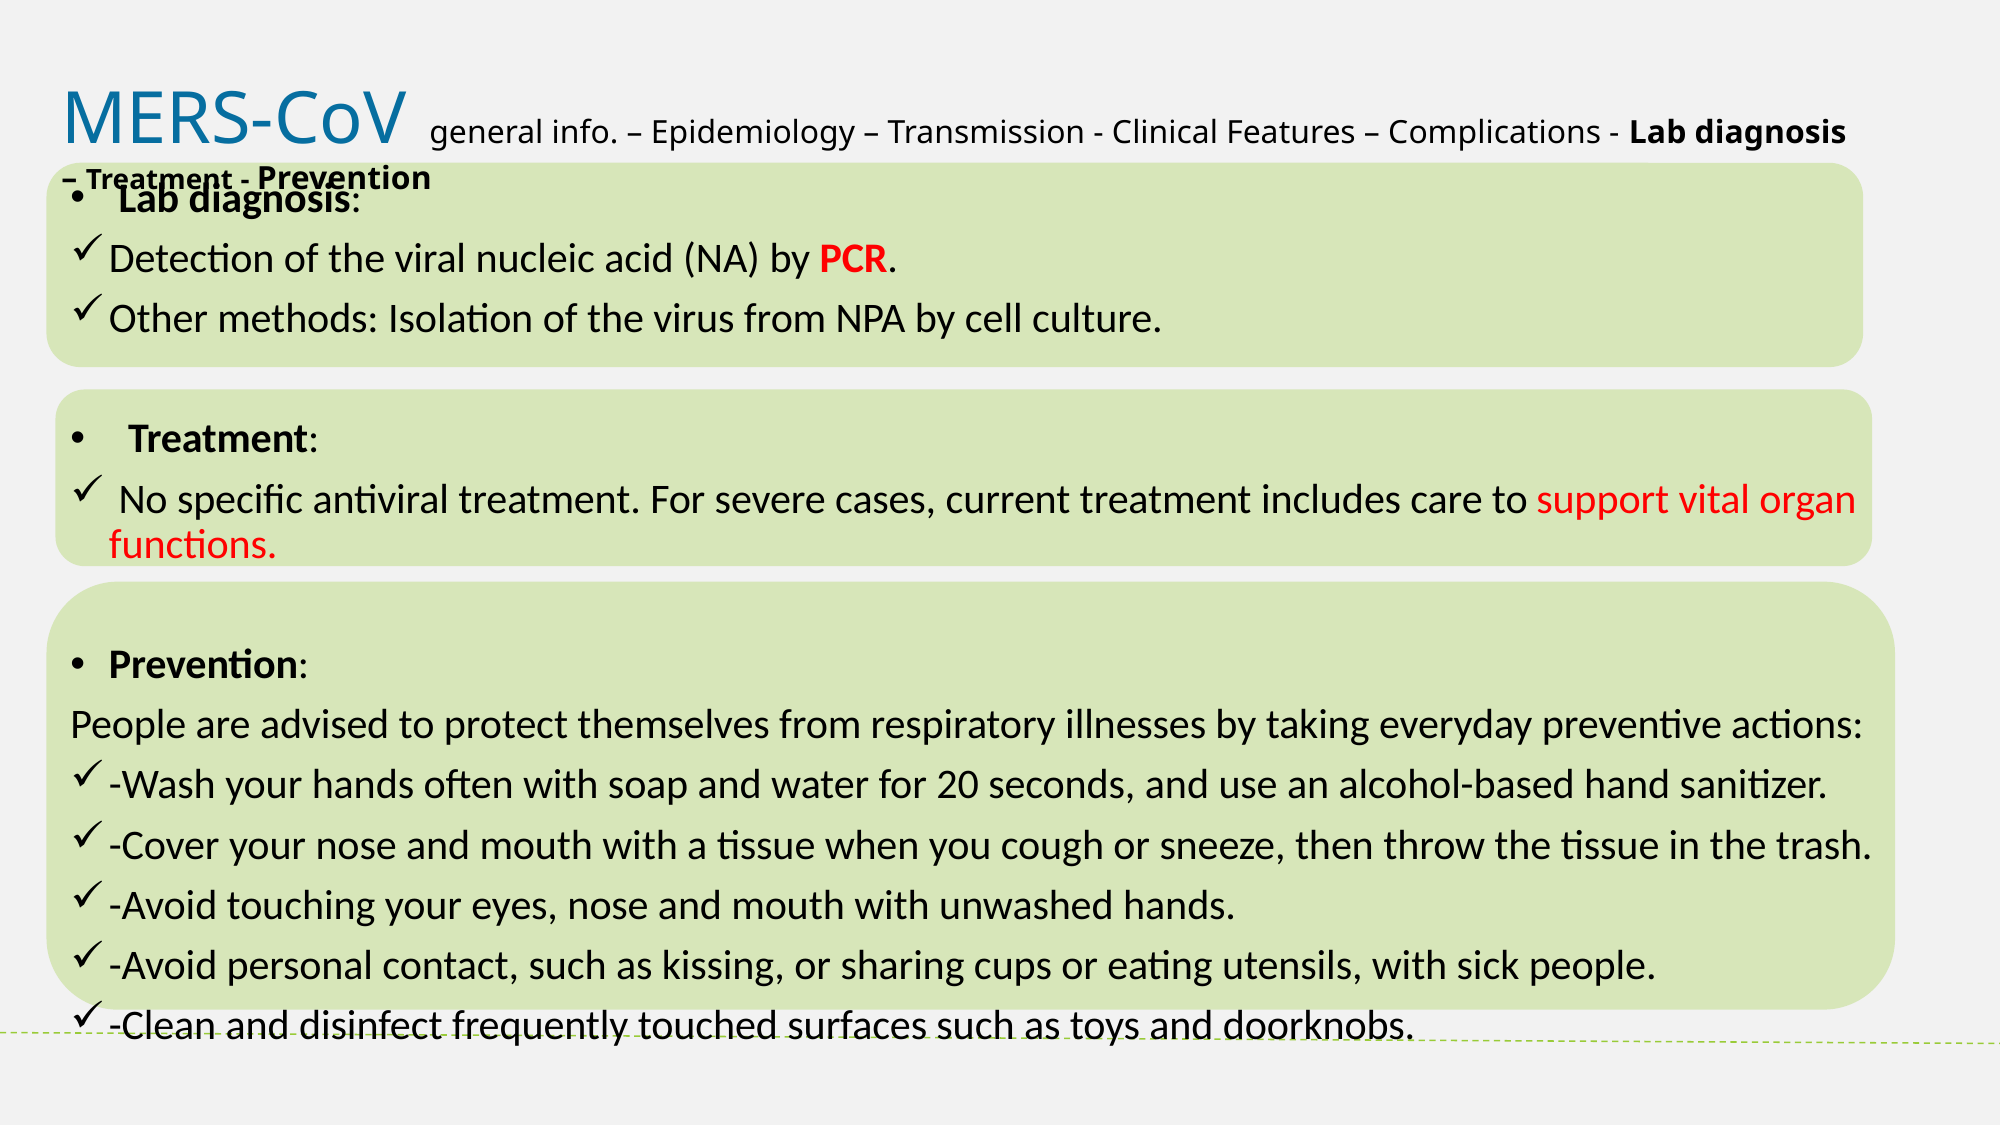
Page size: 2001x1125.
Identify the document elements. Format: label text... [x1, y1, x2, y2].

text_box MERS-CoV general info. – Epidemiology – Transmission - Clinical Features – Complications - Lab diagnosis – Treatment - Prevention [46, 59, 1863, 278]
text_box [45, 190, 55, 358]
list Lab diagnosis: Detection of the viral nucleic acid (NA) by PCR. Other methods: Isolation of the virus from NPA by cell culture. Treatment: No specific antiviral treatment. For severe cases, current treatment includes care to support vital organ functions. Prevention: People are advised to protect themselves from respiratory illnesses by taking everyday preventive actions: -Wash your hands often with soap and water for 20 seconds, and use an alcohol-based hand sanitizer. -Cover your nose and mouth with a tissue when you cough or sneeze, then throw the tissue in the trash. -Avoid touching your eyes, nose and mouth with unwashed hands. -Avoid personal contact, such as kissing, or sharing cups or eating utensils, with sick people. -Clean and disinfect frequently touched surfaces such as toys and doorknobs. [55, 168, 1895, 1089]
text_box [45, 617, 55, 975]
